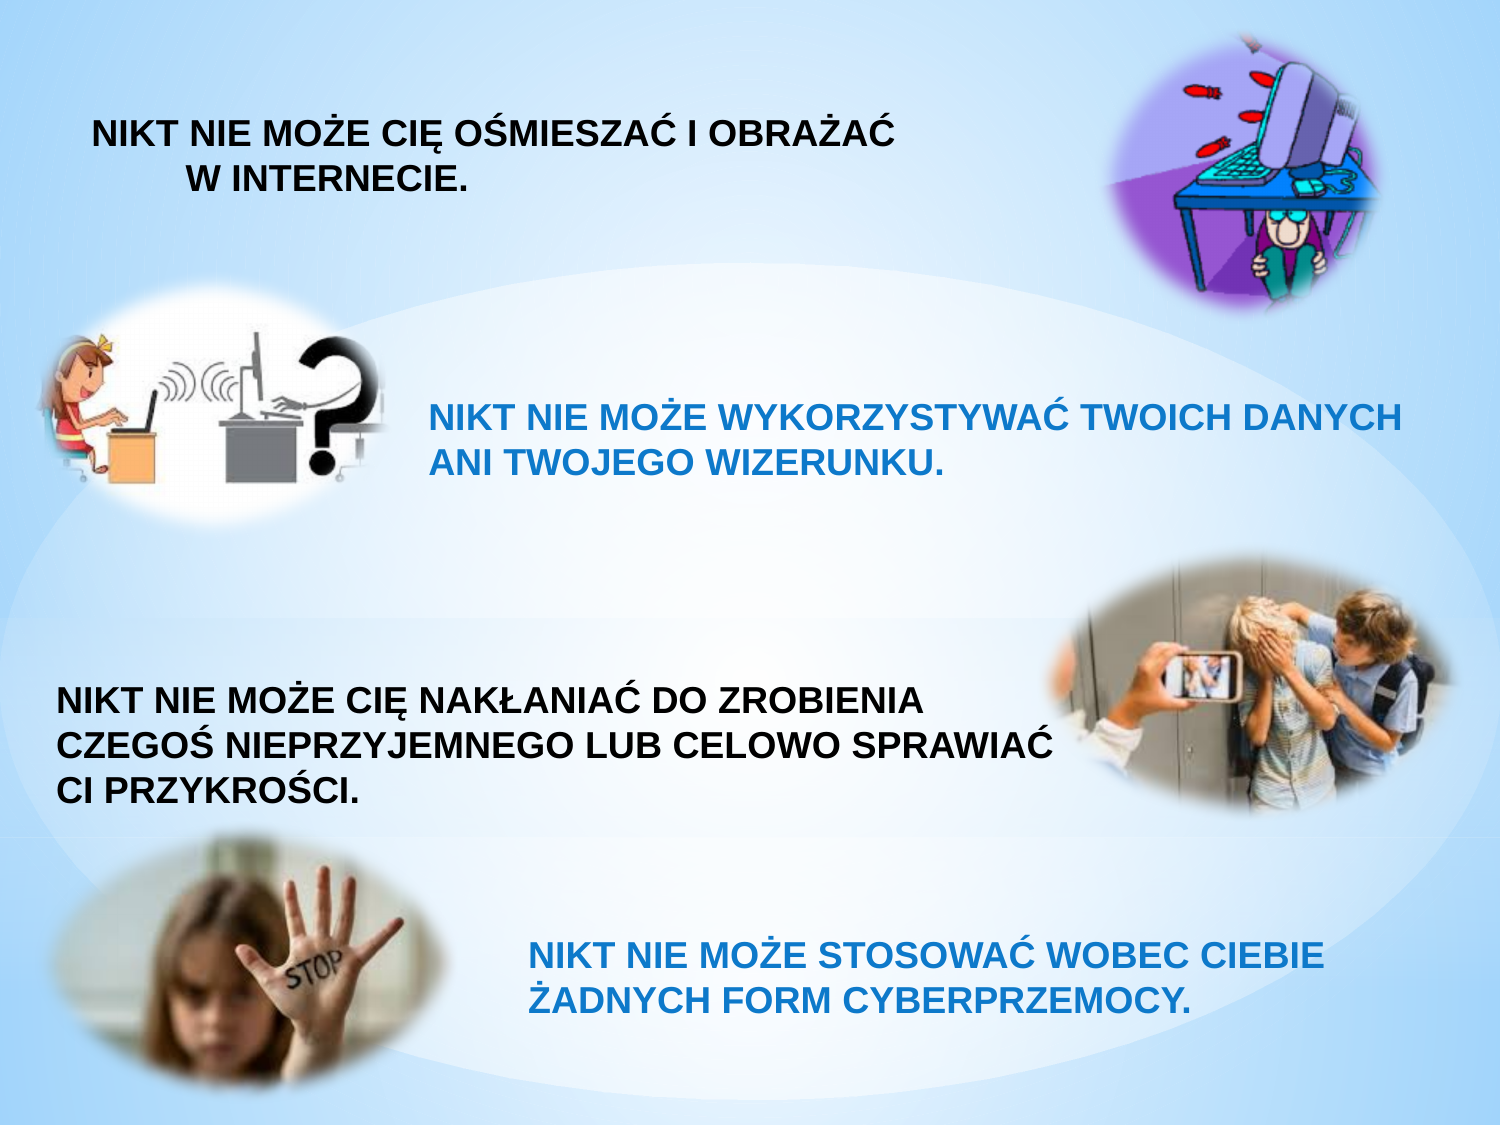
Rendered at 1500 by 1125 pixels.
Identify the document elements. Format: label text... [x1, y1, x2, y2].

text_box NIKT NIE MOŻE CIĘ OŚMIESZAĆ I OBRAŻAĆ W INTERNECIE. [76, 101, 1086, 207]
picture [1092, 25, 1392, 327]
text_box NIKT NIE MOŻE STOSOWAĆ WOBEC CIEBIE ŻADNYCH FORM CYBERPRZEMOCY. [513, 923, 1435, 1074]
text_box NIKT NIE MOŻE CIĘ NAKŁANIAĆ DO ZROBIENIA CZEGOŚ NIEPRZYJEMNEGO LUB CELOWO SPRAWIAĆ CI PRZYKROŚCI. [41, 668, 1027, 818]
picture [31, 819, 462, 1106]
picture [27, 266, 401, 544]
text_box NIKT NIE MOŻE WYKORZYSTYWAĆ TWOICH DANYCH ANI TWOJEGO WIZERUNKU. [413, 385, 1489, 490]
picture [1033, 540, 1469, 824]
